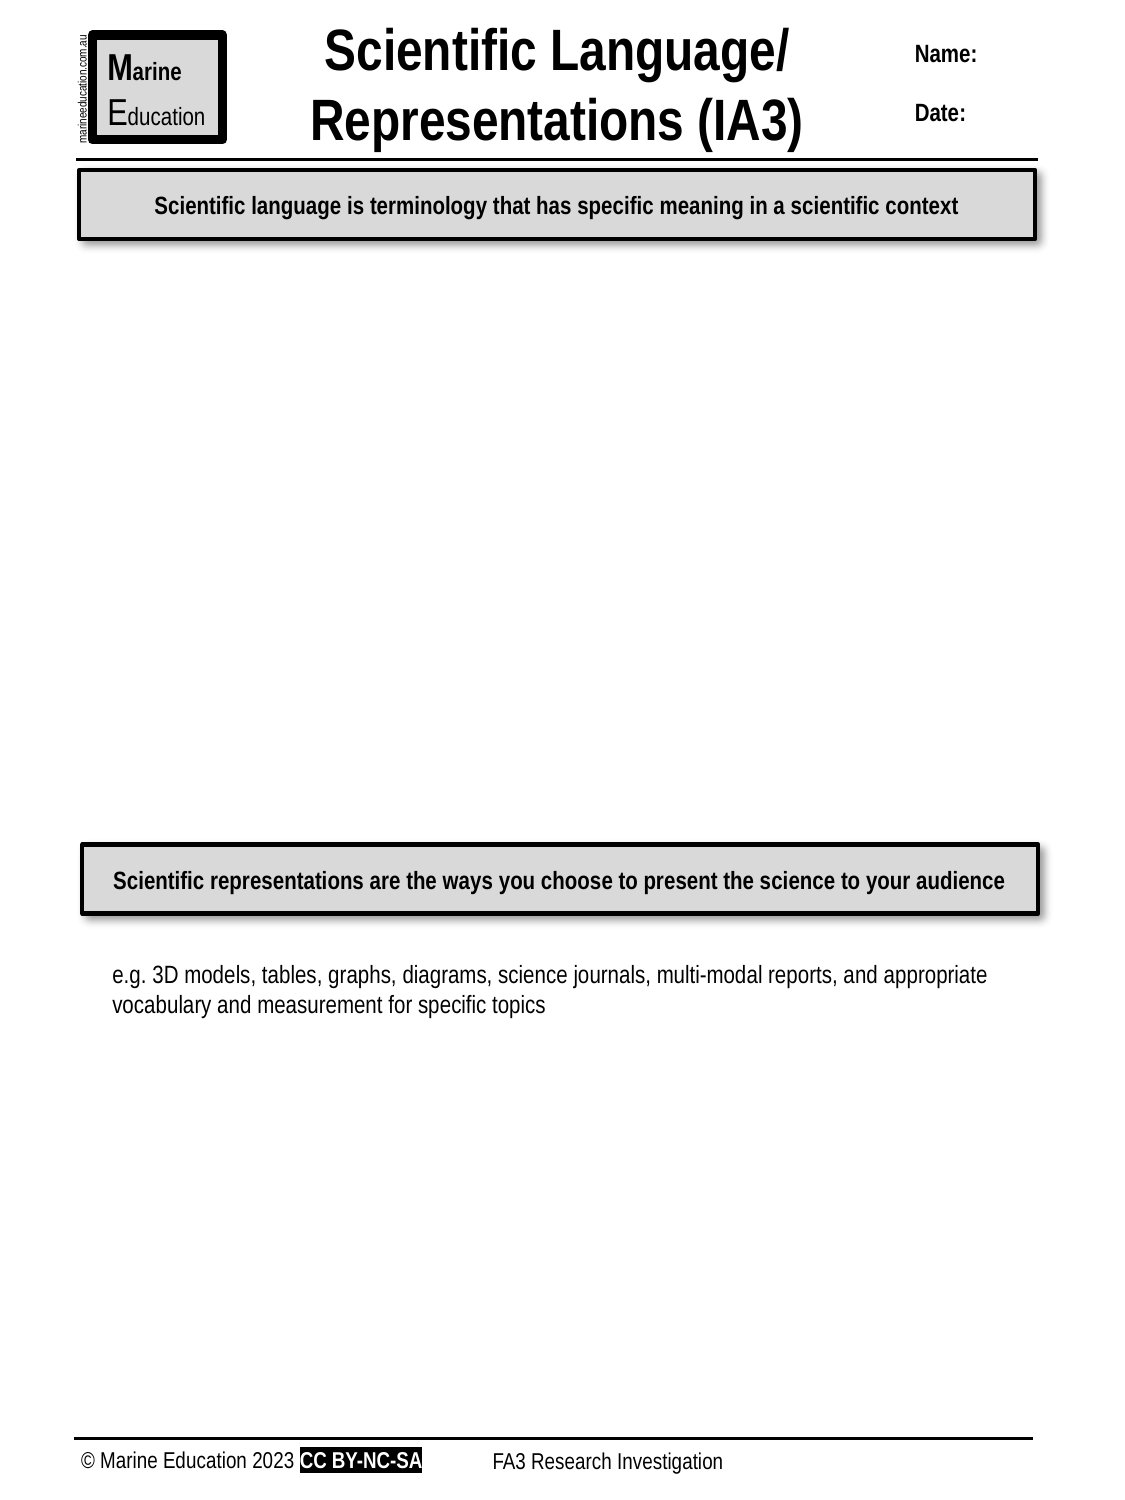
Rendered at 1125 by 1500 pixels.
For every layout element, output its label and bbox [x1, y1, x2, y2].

text_box [67, 0, 1092, 160]
text_box [66, 1437, 1033, 1500]
text_box [77, 168, 1037, 241]
text_box [80, 842, 1040, 916]
text_box [97, 950, 1054, 1026]
